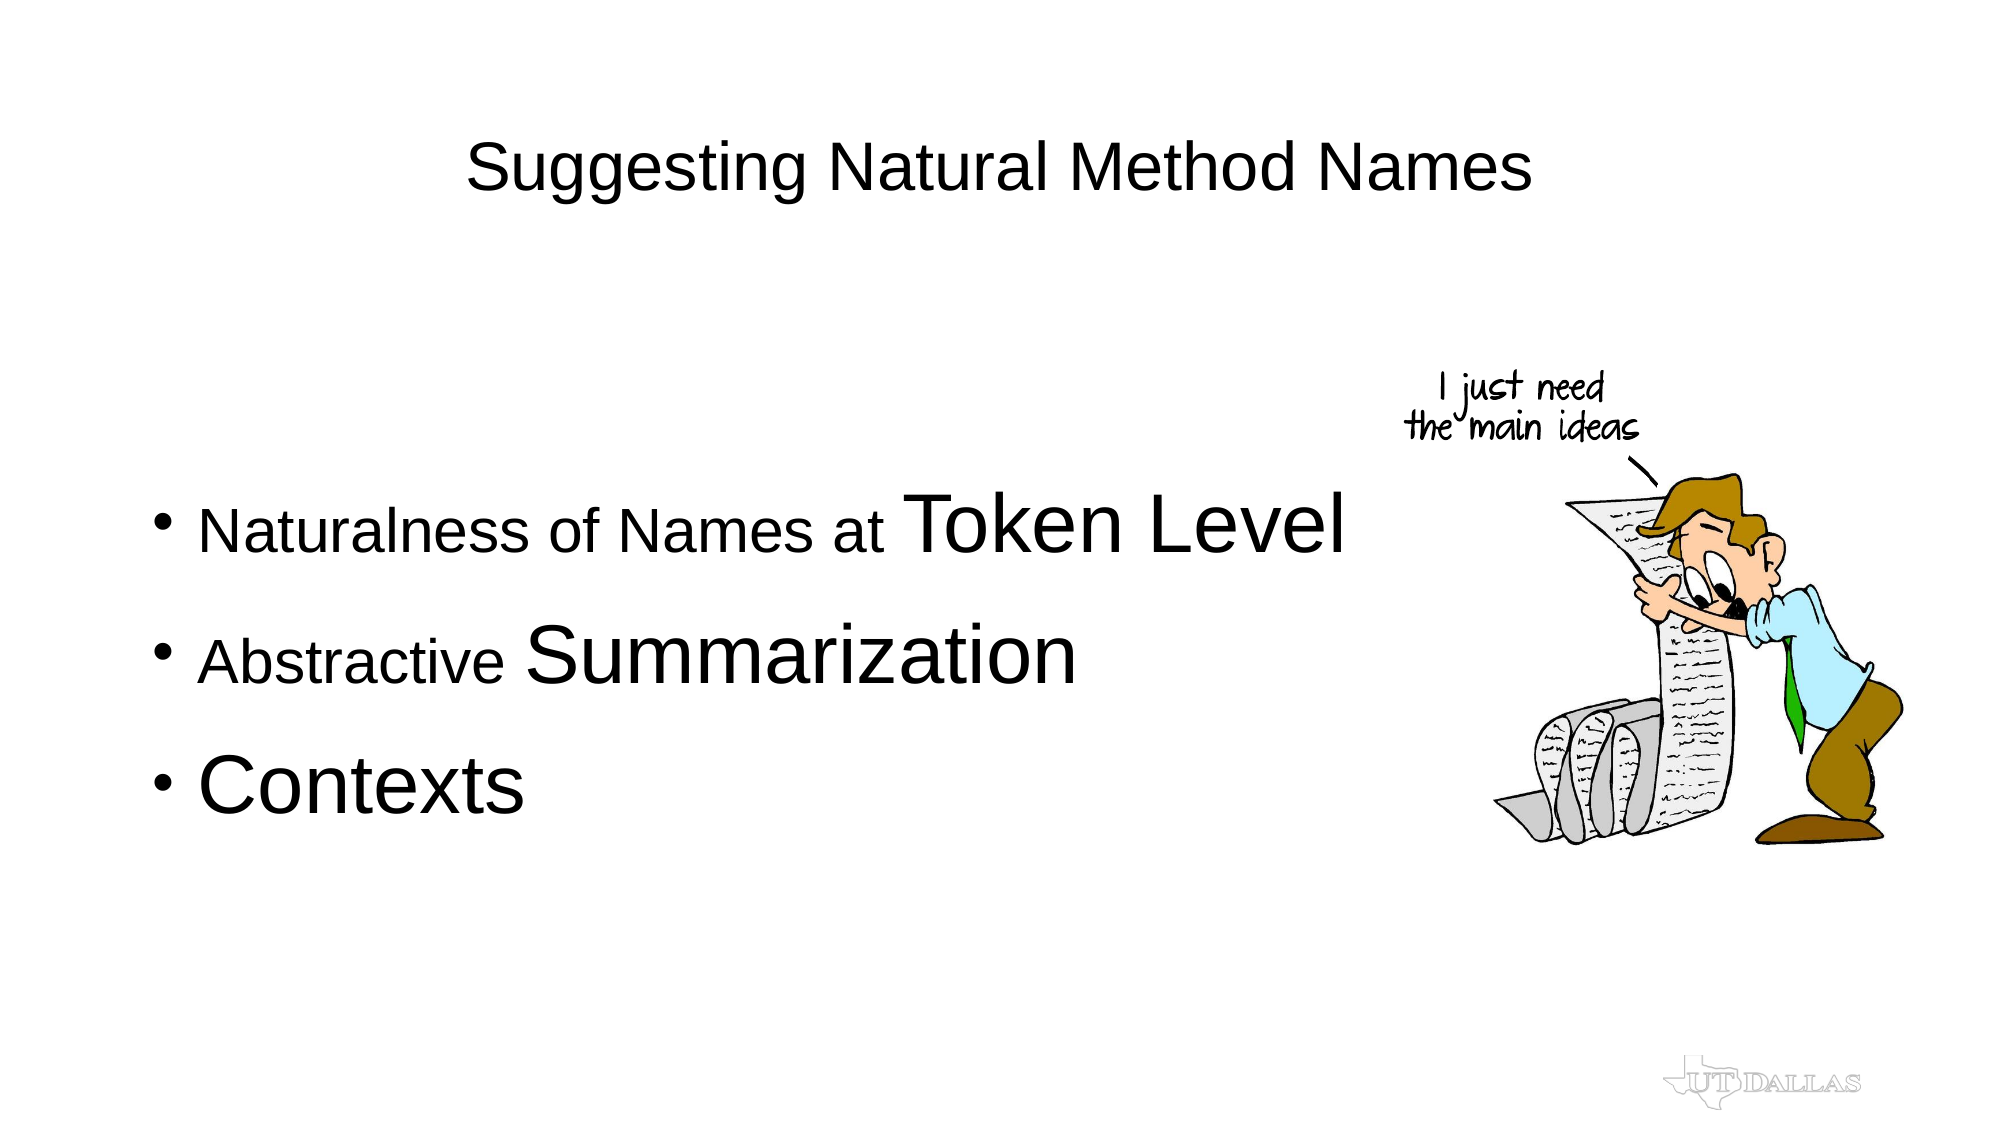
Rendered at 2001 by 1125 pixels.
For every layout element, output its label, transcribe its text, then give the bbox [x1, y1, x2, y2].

title Suggesting Natural Method Names [137, 59, 1863, 278]
list Naturalness of Names at Token Level Abstractive Summarization Contexts [137, 299, 1477, 1014]
picture [1663, 1055, 1863, 1113]
picture [1387, 343, 1913, 858]
